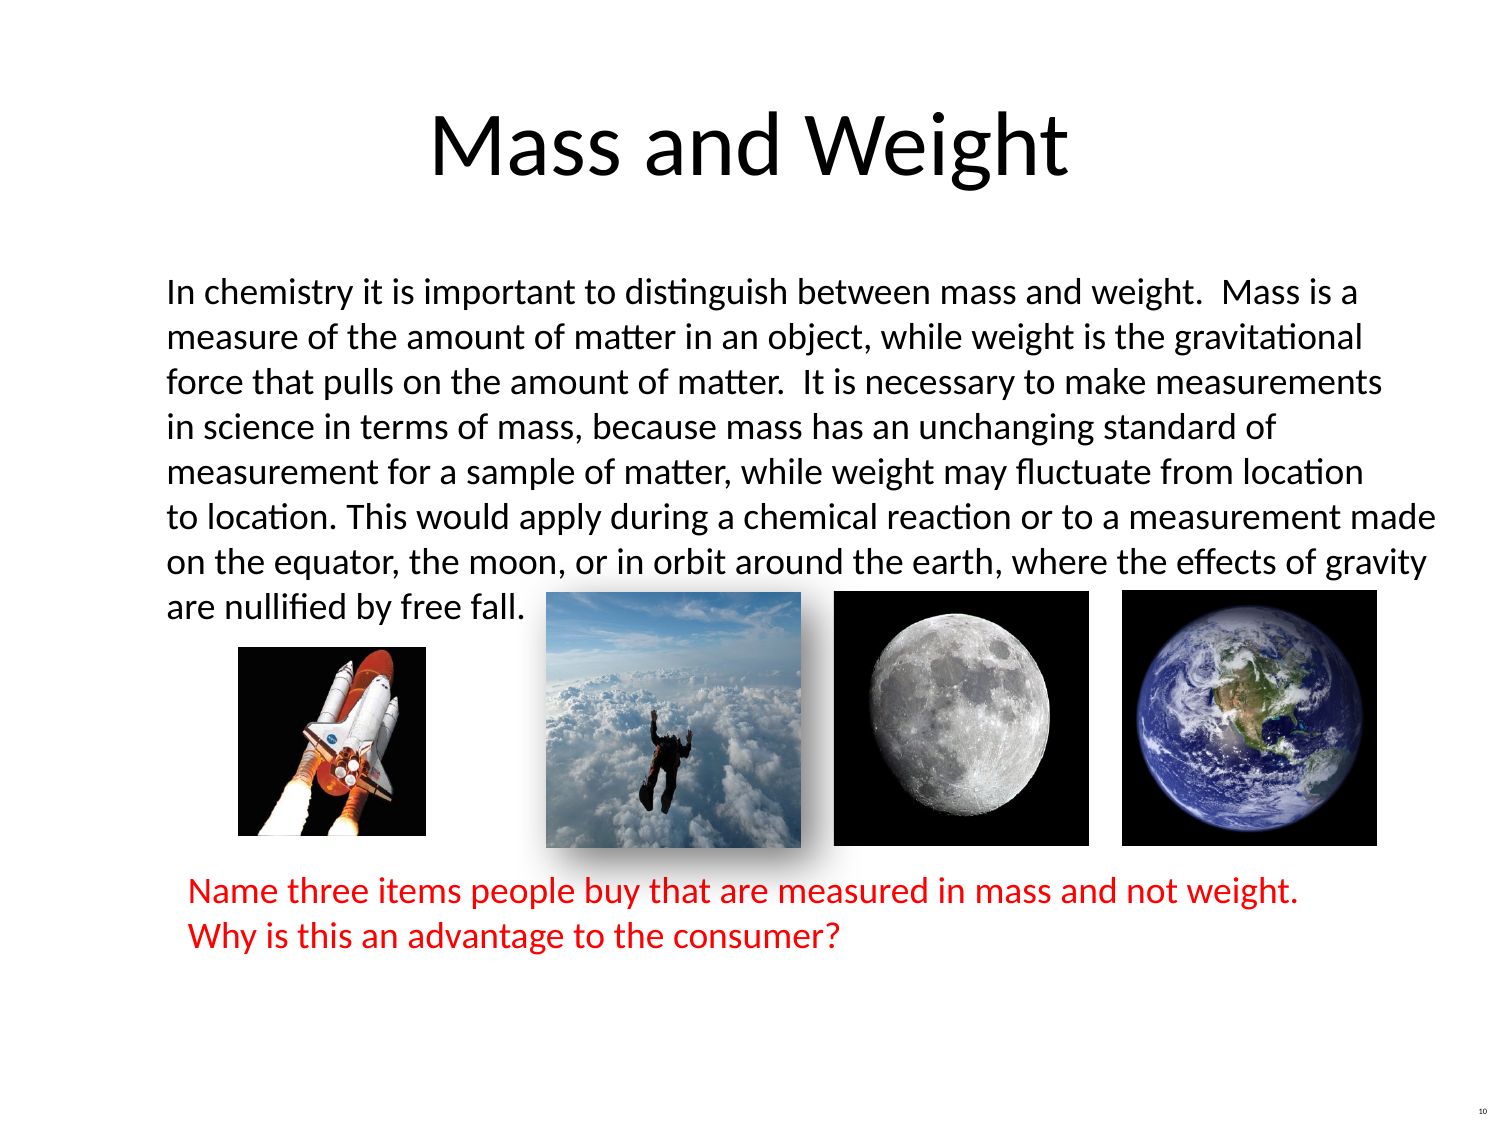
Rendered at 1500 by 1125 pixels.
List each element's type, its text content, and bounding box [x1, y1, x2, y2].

picture [545, 592, 802, 848]
picture [238, 647, 427, 836]
title Mass and Weight [75, 45, 1425, 233]
text_box Name three items people buy that are measured in mass and not weight. Why is this an advantage to the consumer? [173, 858, 1333, 964]
text_box 10 [1463, 1098, 1500, 1124]
text_box In chemistry it is important to distinguish between mass and weight. Mass is a measure of the amount of matter in an object, while weight is the gravitational force that pulls on the amount of matter. It is necessary to make measurements in science in terms of mass, because mass has an unchanging standard of measurement for a sample of matter, while weight may fluctuate from location to location. This would apply during a chemical reaction or to a measurement made on the equator, the moon, or in orbit around the earth, where the effects of gravity are nullified by free fall. [151, 259, 1453, 635]
picture [833, 590, 1090, 847]
picture [1121, 590, 1378, 847]
